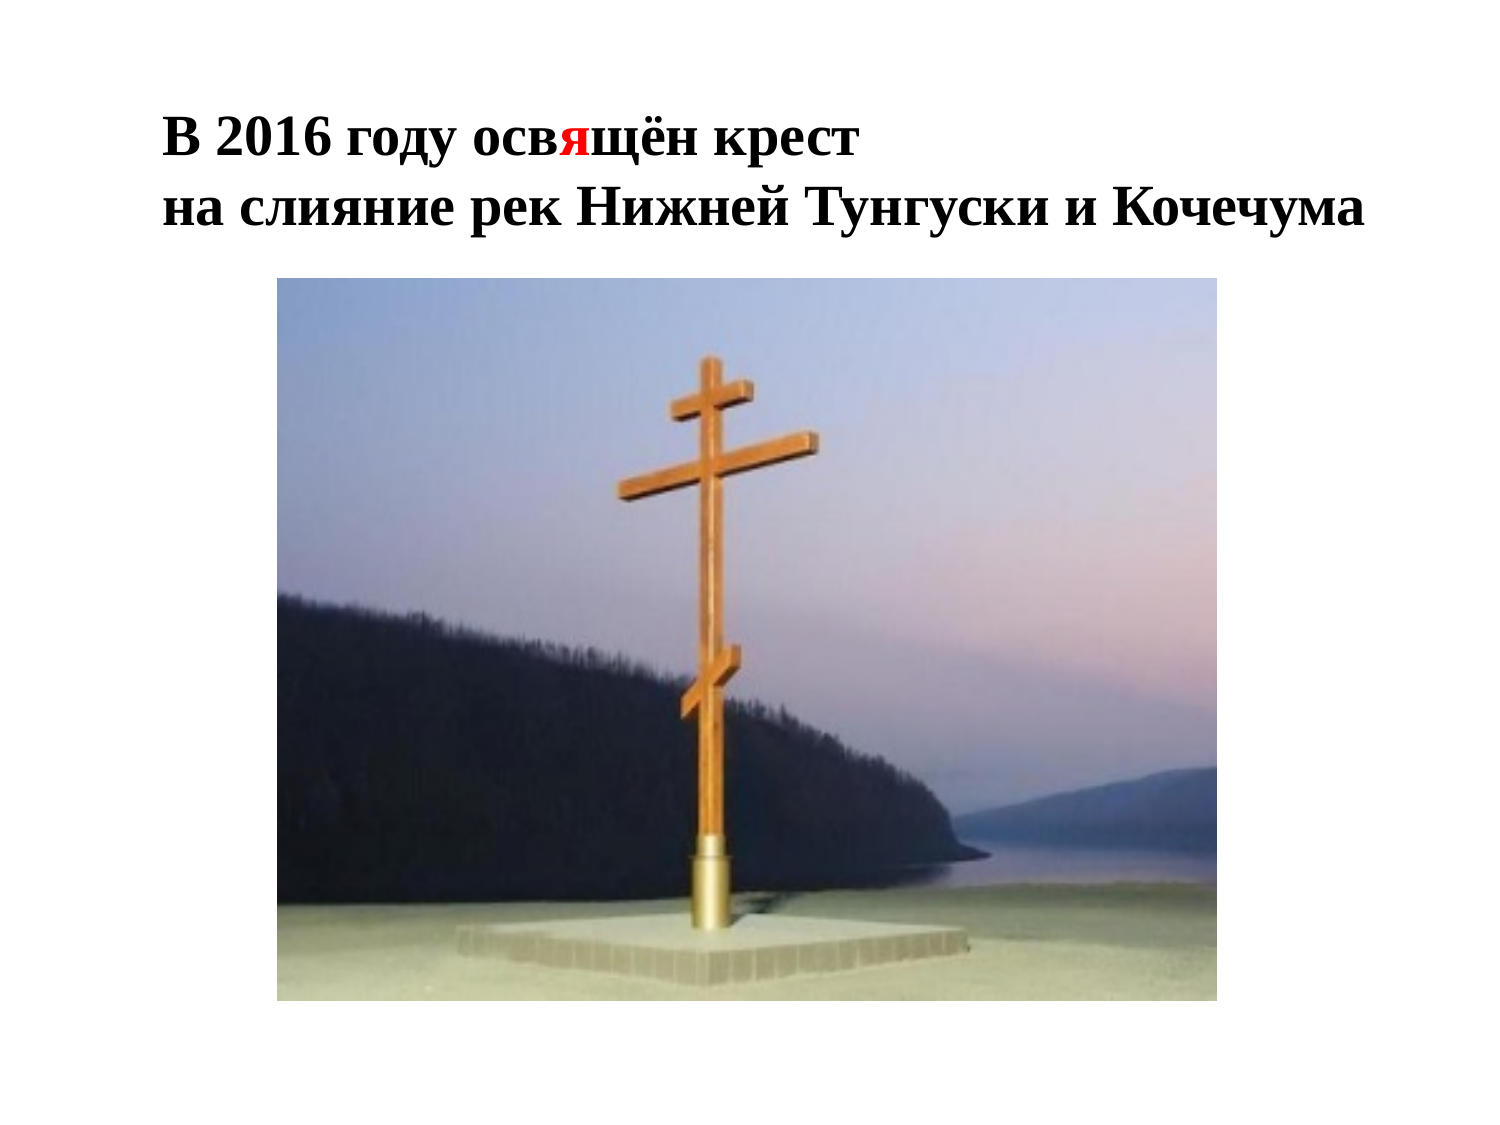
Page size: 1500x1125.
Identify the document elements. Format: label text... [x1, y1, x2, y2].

picture [277, 278, 1218, 1001]
text_box В 2016 году освящён крест на слияние рек Нижней Тунгуски и Кочечума [147, 89, 1412, 245]
